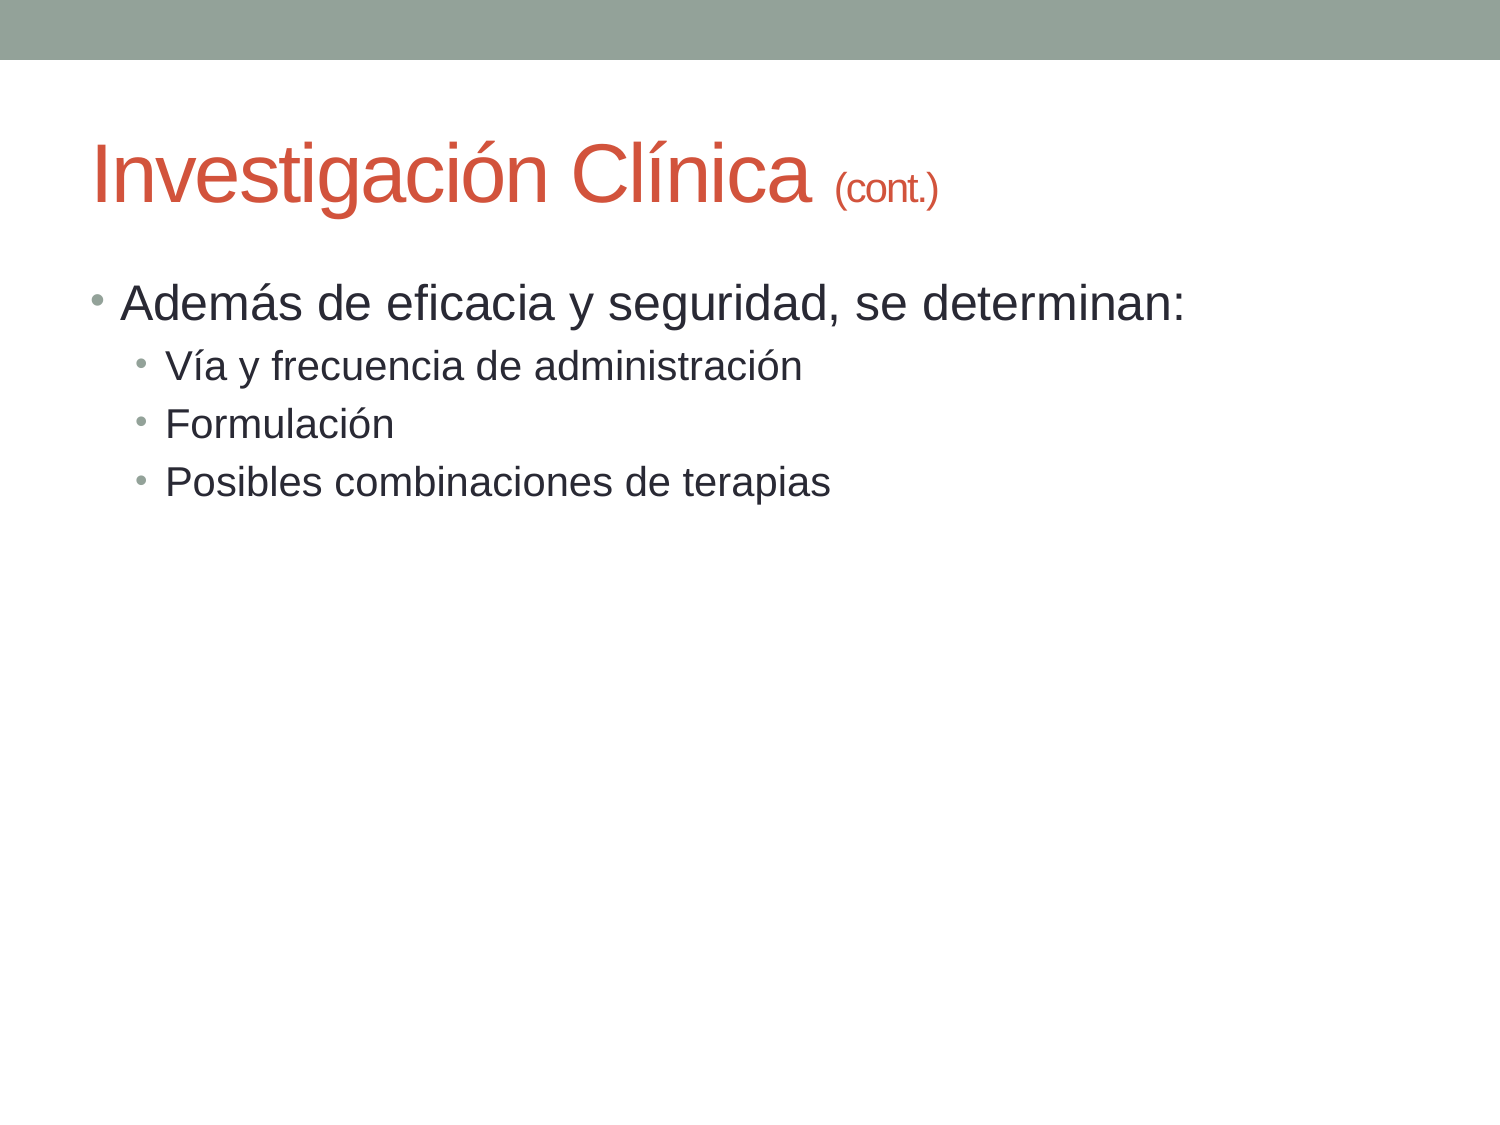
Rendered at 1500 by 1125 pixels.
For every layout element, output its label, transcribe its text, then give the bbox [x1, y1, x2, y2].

title Investigación Clínica (cont.) [75, 87, 1425, 250]
list Además de eficacia y seguridad, se determinan: Vía y frecuencia de administración Formulación Posibles combinaciones de terapias [75, 262, 1425, 1063]
